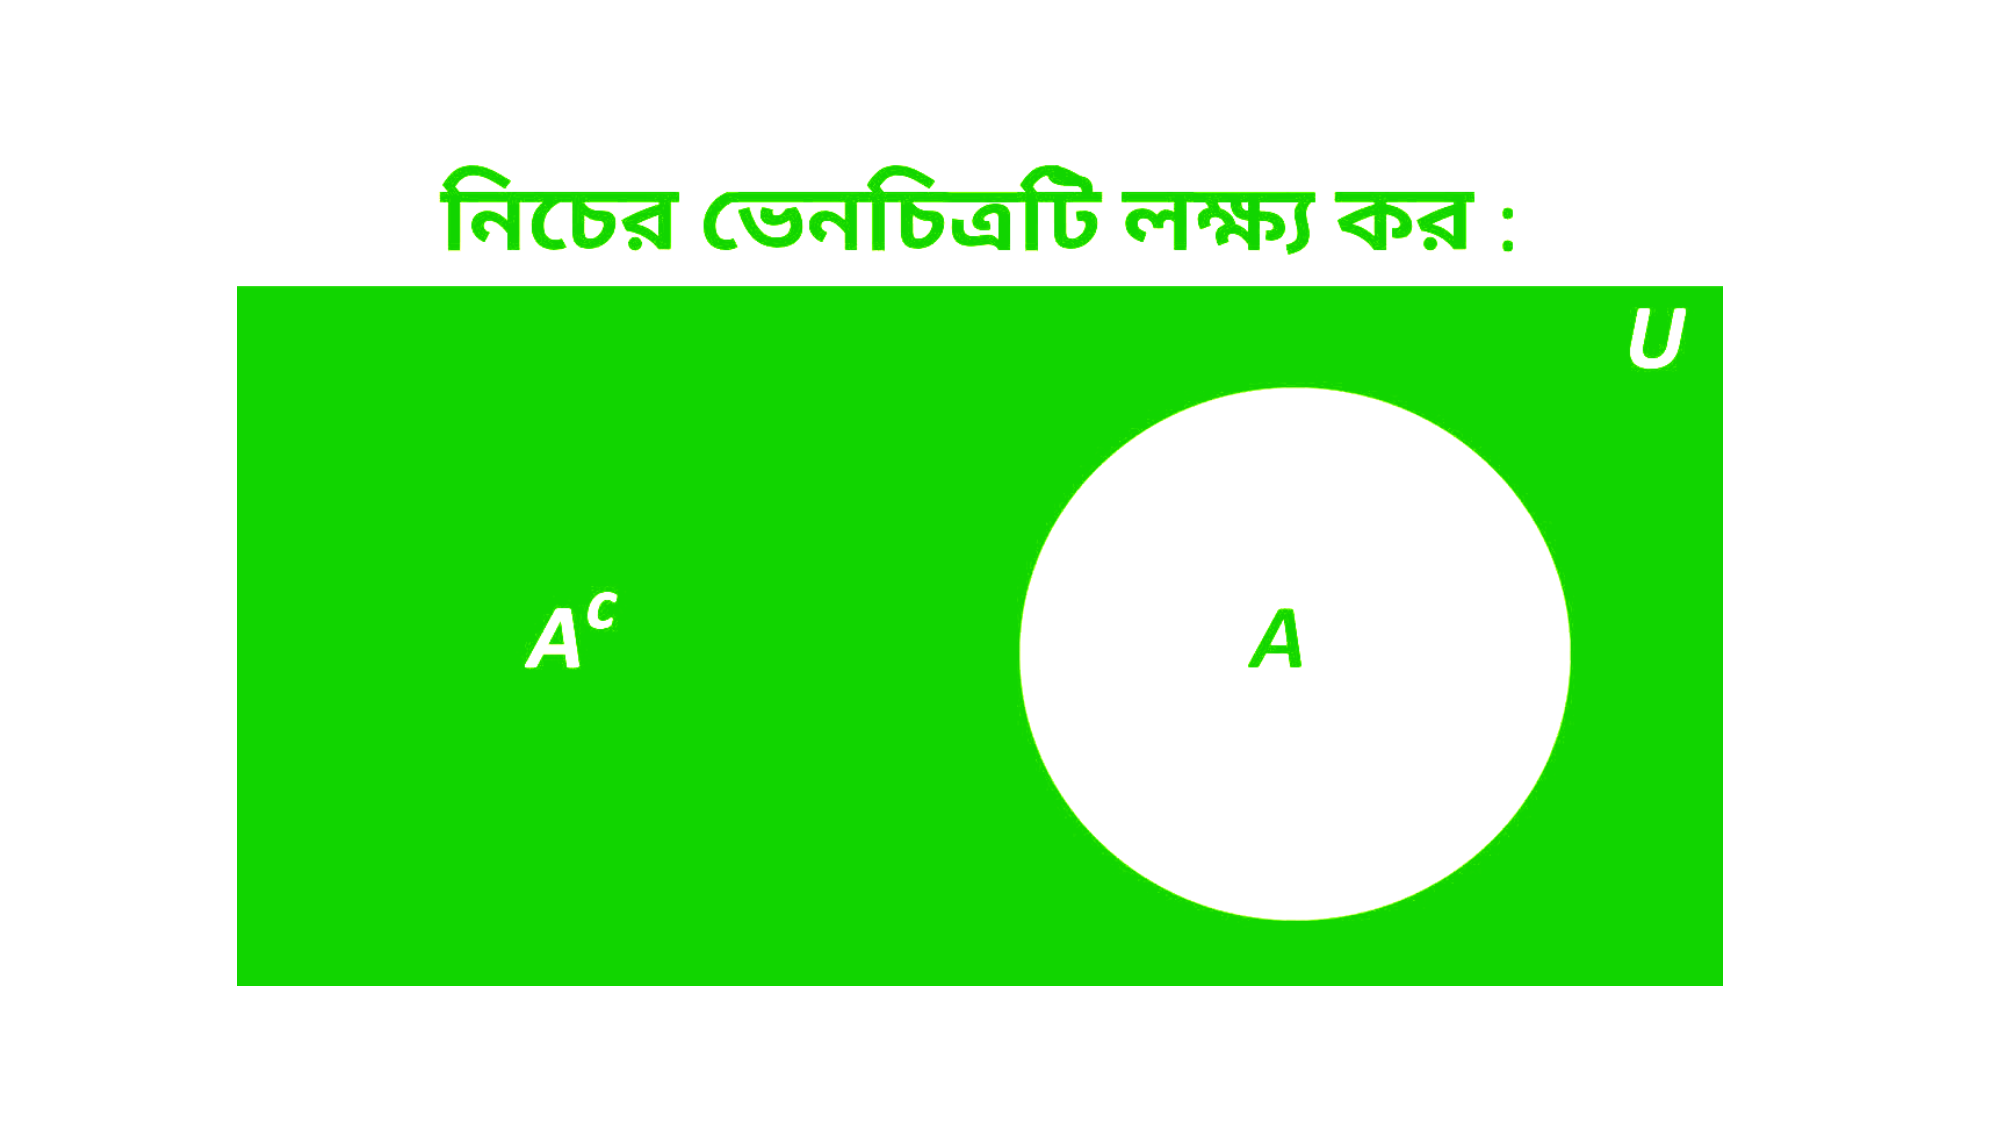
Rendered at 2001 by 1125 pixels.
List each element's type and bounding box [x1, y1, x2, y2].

picture [237, 149, 1723, 986]
